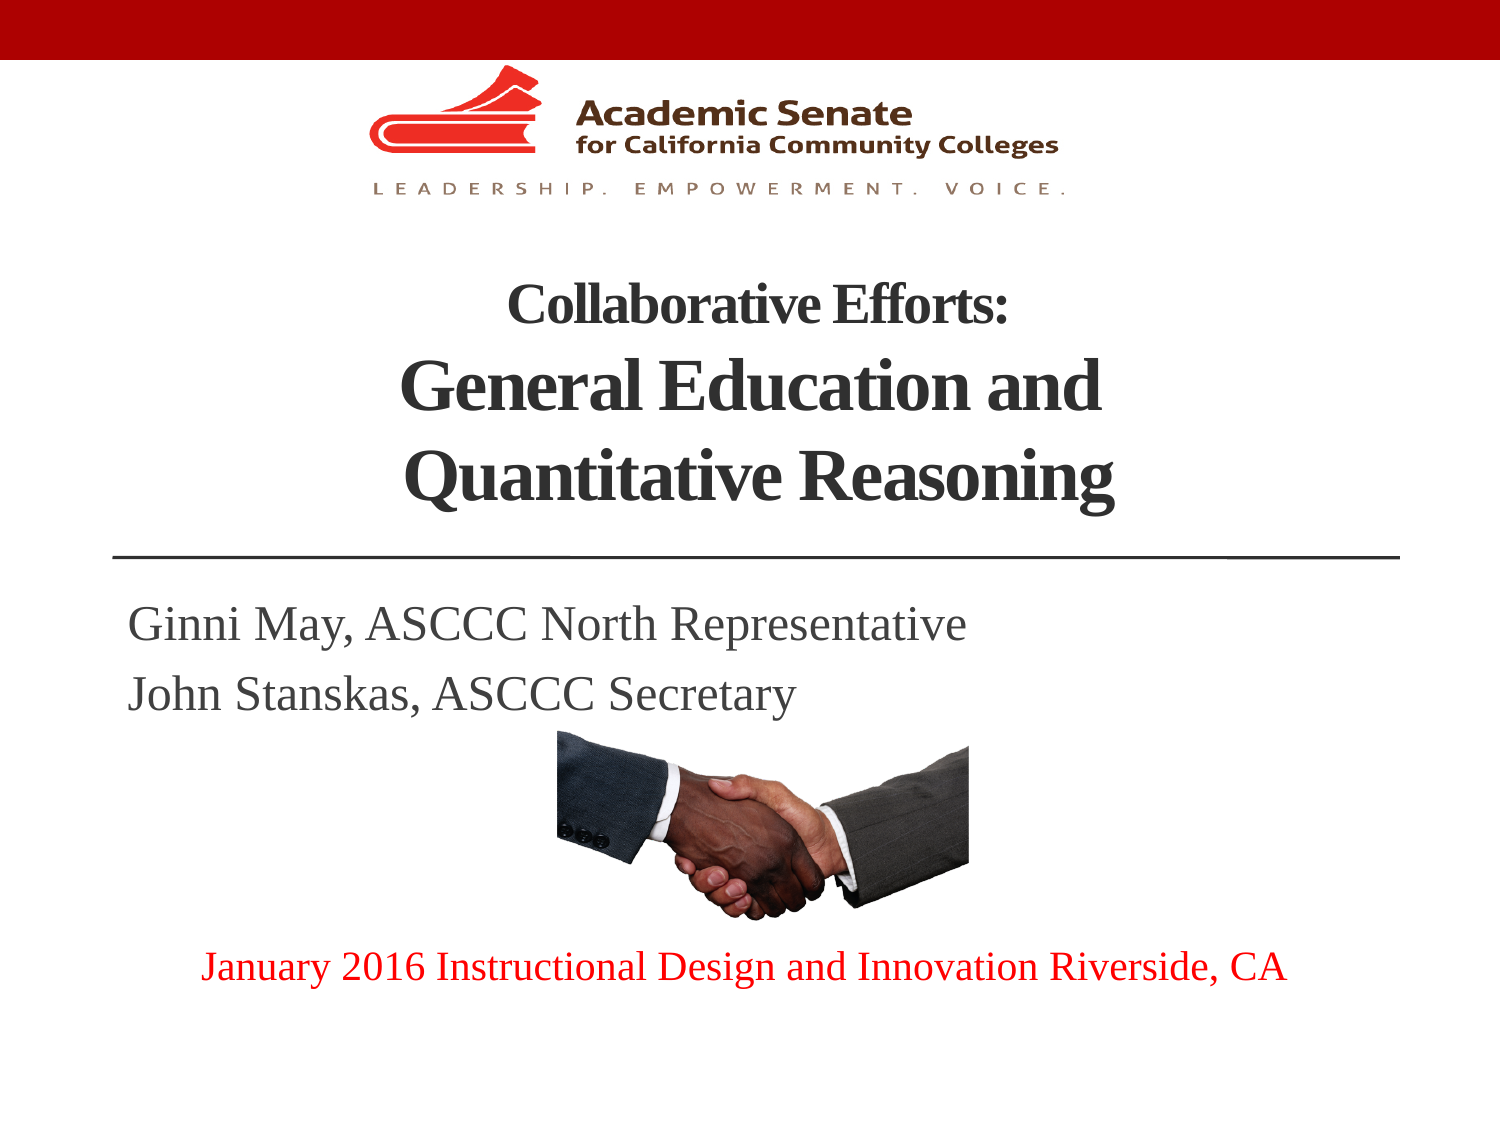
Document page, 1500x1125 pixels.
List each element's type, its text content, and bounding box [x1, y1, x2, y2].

picture [556, 728, 969, 923]
title Collaborative Efforts: General Education and Quantitative Reasoning [115, 456, 1404, 663]
subtitle Ginni May, ASCCC North Representative John Stanskas, ASCCC Secretary January 2016 Instructional Design and Innovation Riverside, CA [112, 582, 1378, 1032]
picture [368, 65, 1064, 195]
